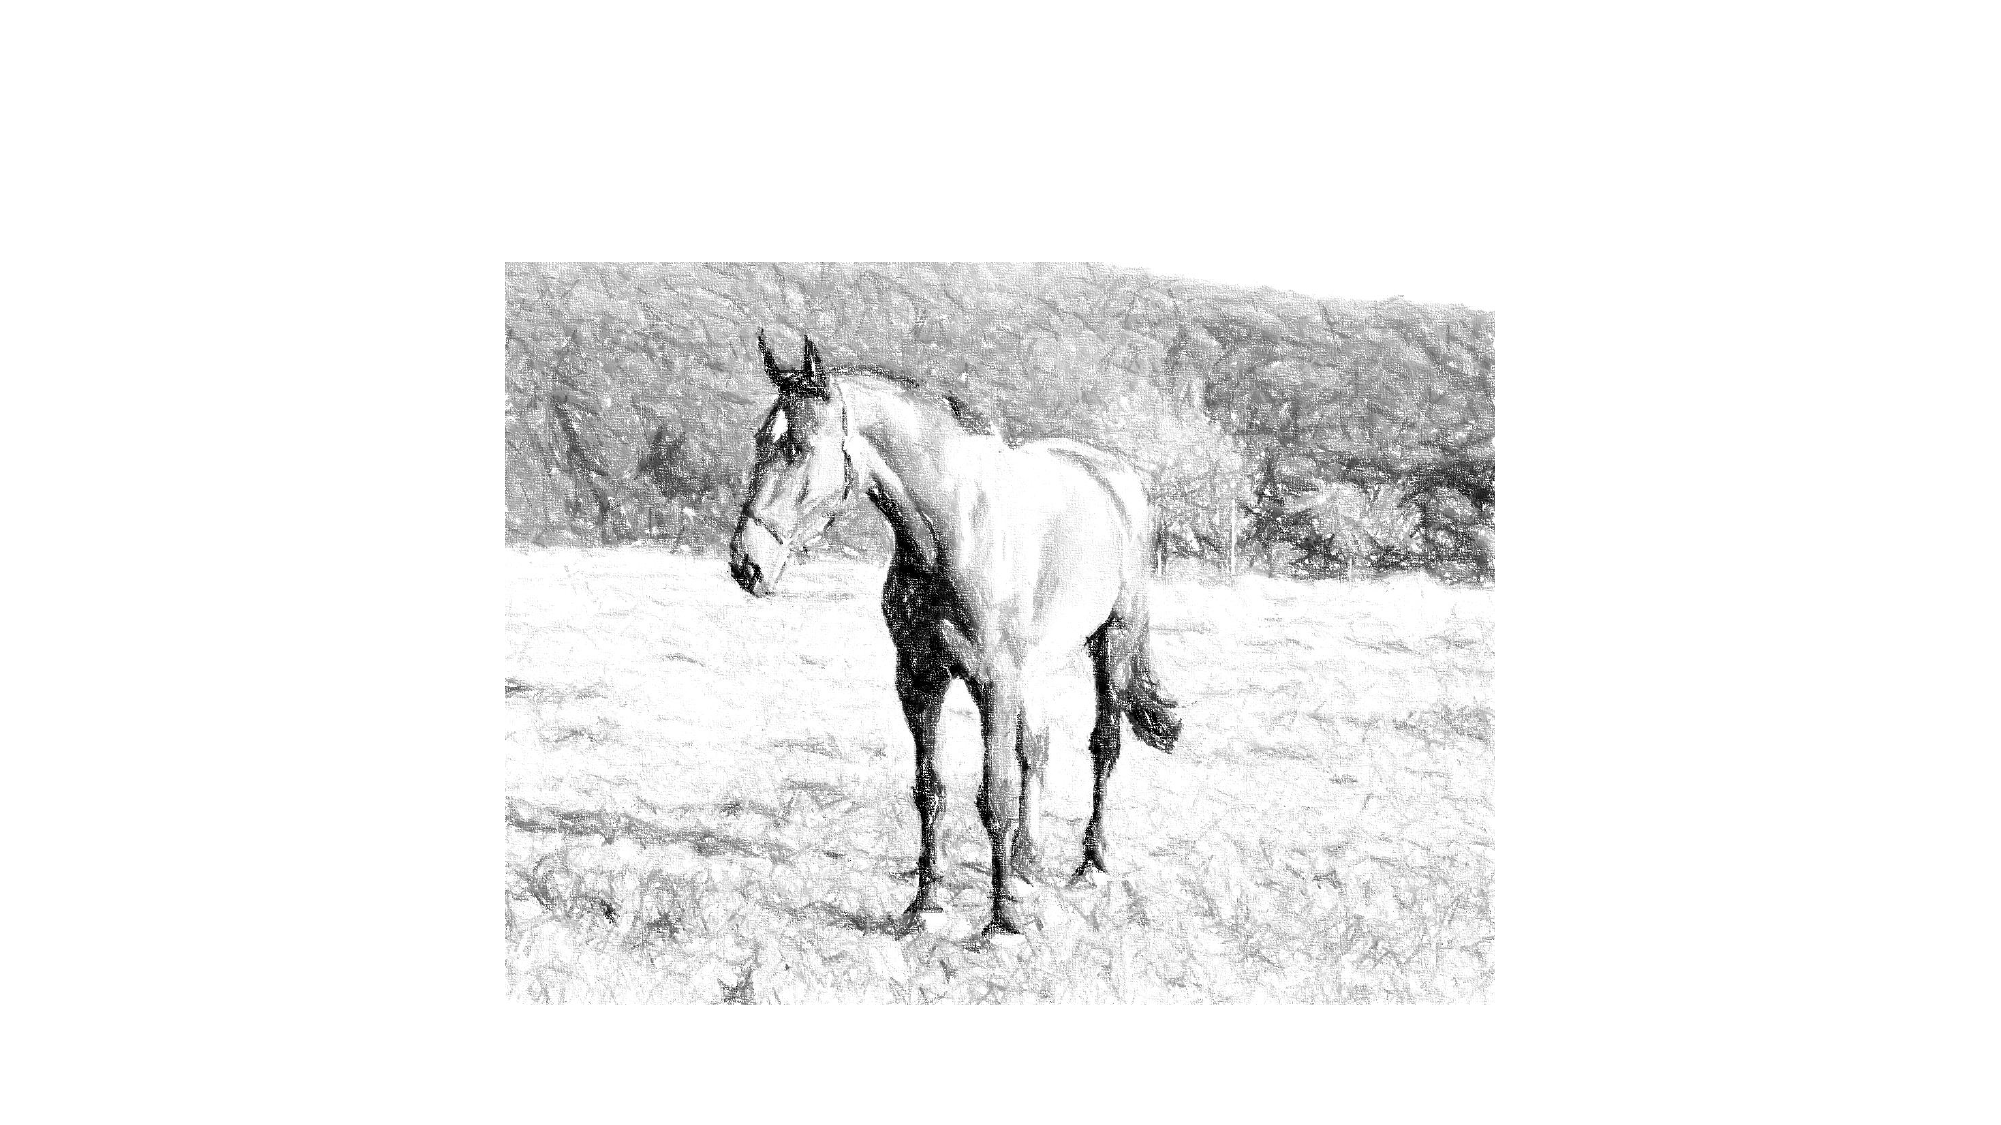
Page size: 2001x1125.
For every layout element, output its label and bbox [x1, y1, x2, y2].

list [504, 262, 1496, 1006]
